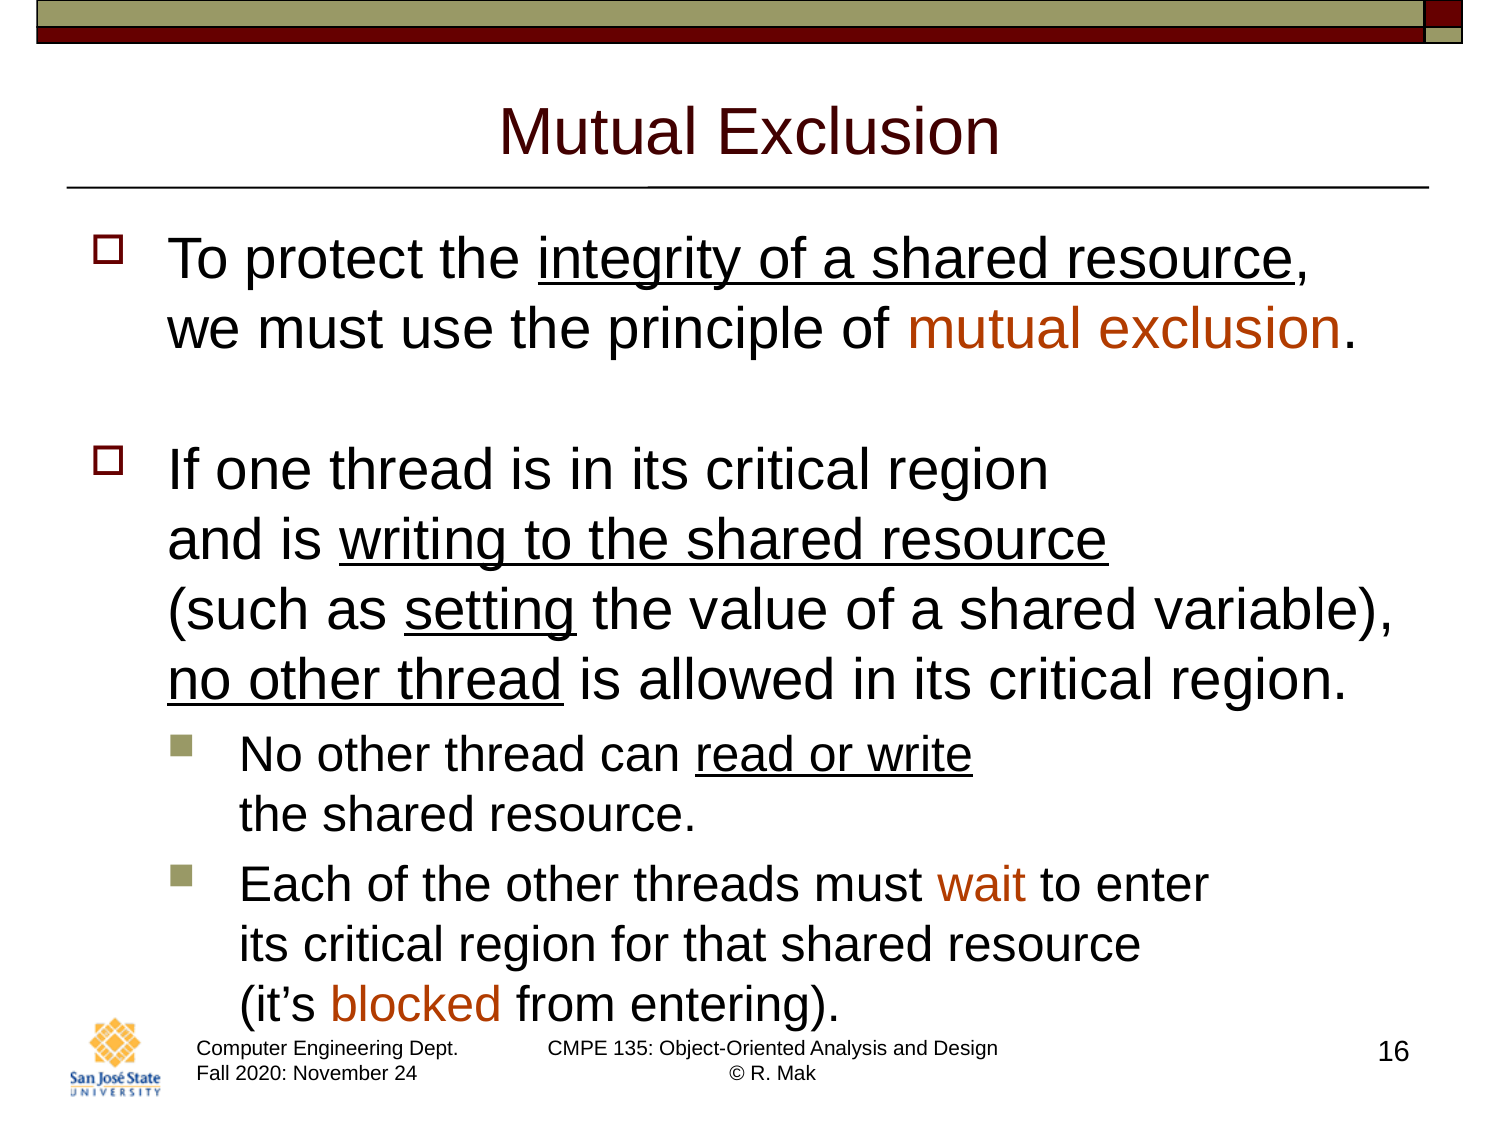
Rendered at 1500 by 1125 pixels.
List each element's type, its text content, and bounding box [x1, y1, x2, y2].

picture [60, 1012, 166, 1112]
title Mutual Exclusion [75, 67, 1425, 175]
list To protect the integrity of a shared resource, we must use the principle of mutual exclusion. If one thread is in its critical region and is writing to the shared resource (such as setting the value of a shared variable), no other thread is allowed in its critical region. No other thread can read or write the shared resource. Each of the other threads must wait to enter its critical region for that shared resource (it’s blocked from entering). [75, 212, 1425, 1025]
slide_number 16 [1335, 1025, 1425, 1100]
